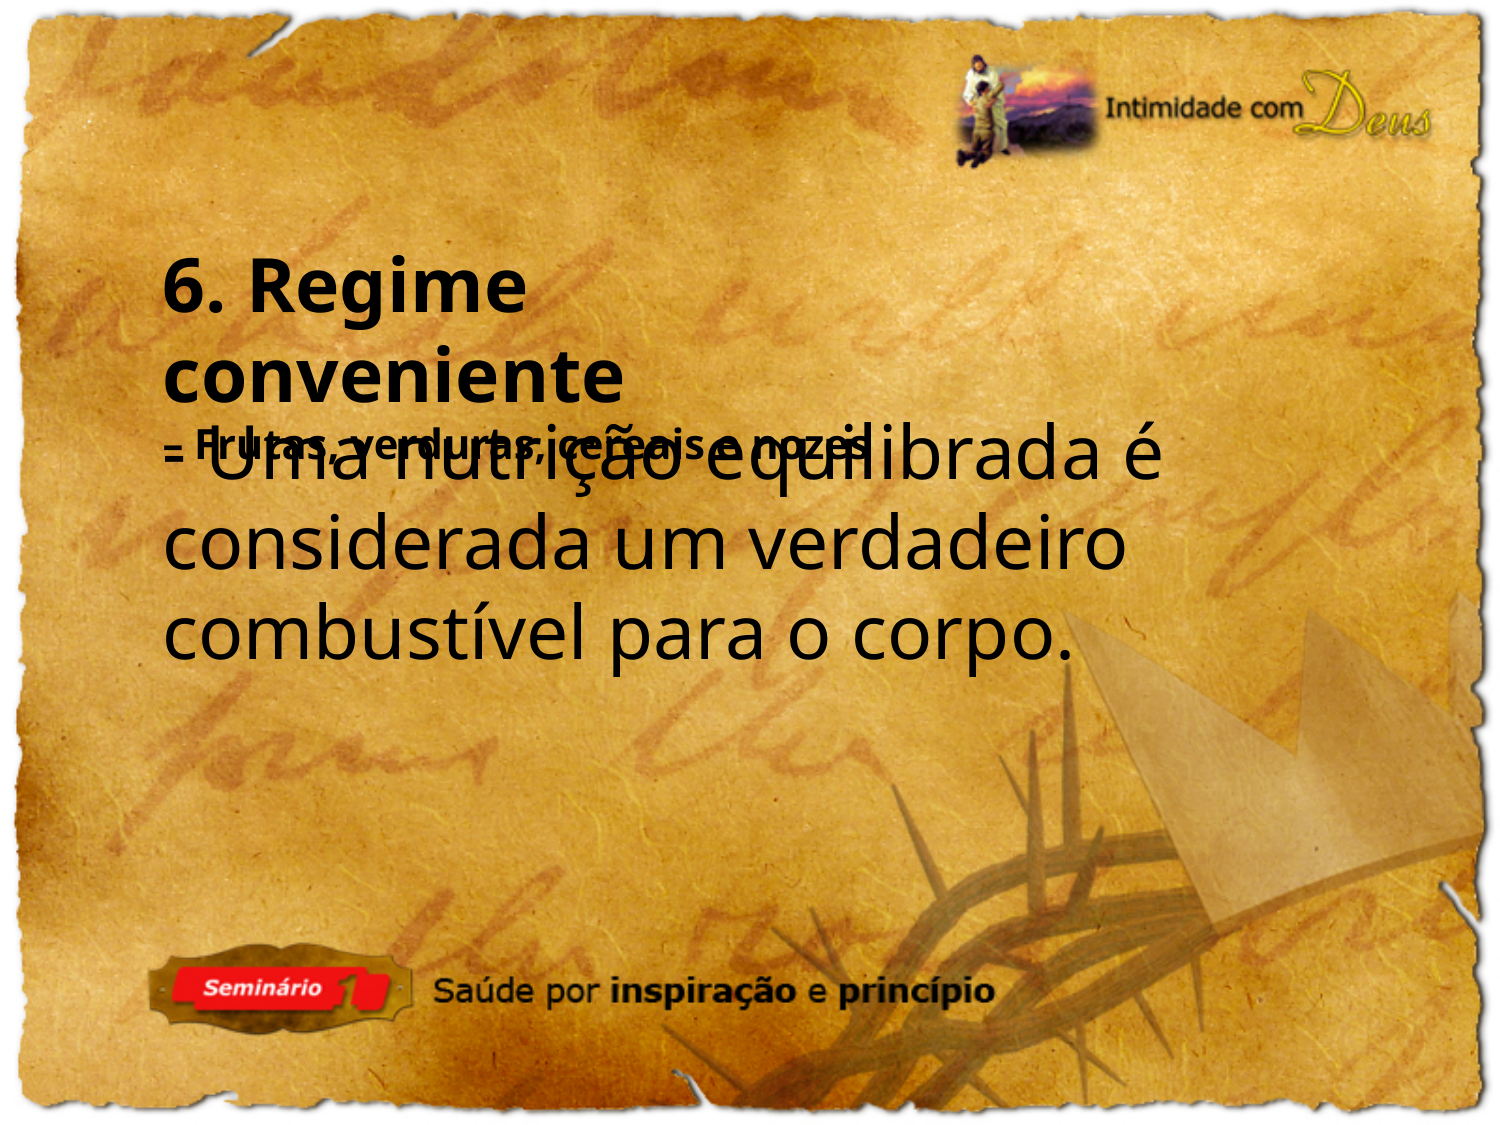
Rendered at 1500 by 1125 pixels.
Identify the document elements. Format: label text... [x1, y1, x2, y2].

picture [0, 0, 1500, 1125]
text_box - Uma nutrição equilibrada é considerada um verdadeiro combustível para o corpo. [147, 397, 1388, 682]
text_box 6. Regime conveniente – Frutas, verduras, cereais e nozes [147, 230, 1022, 475]
